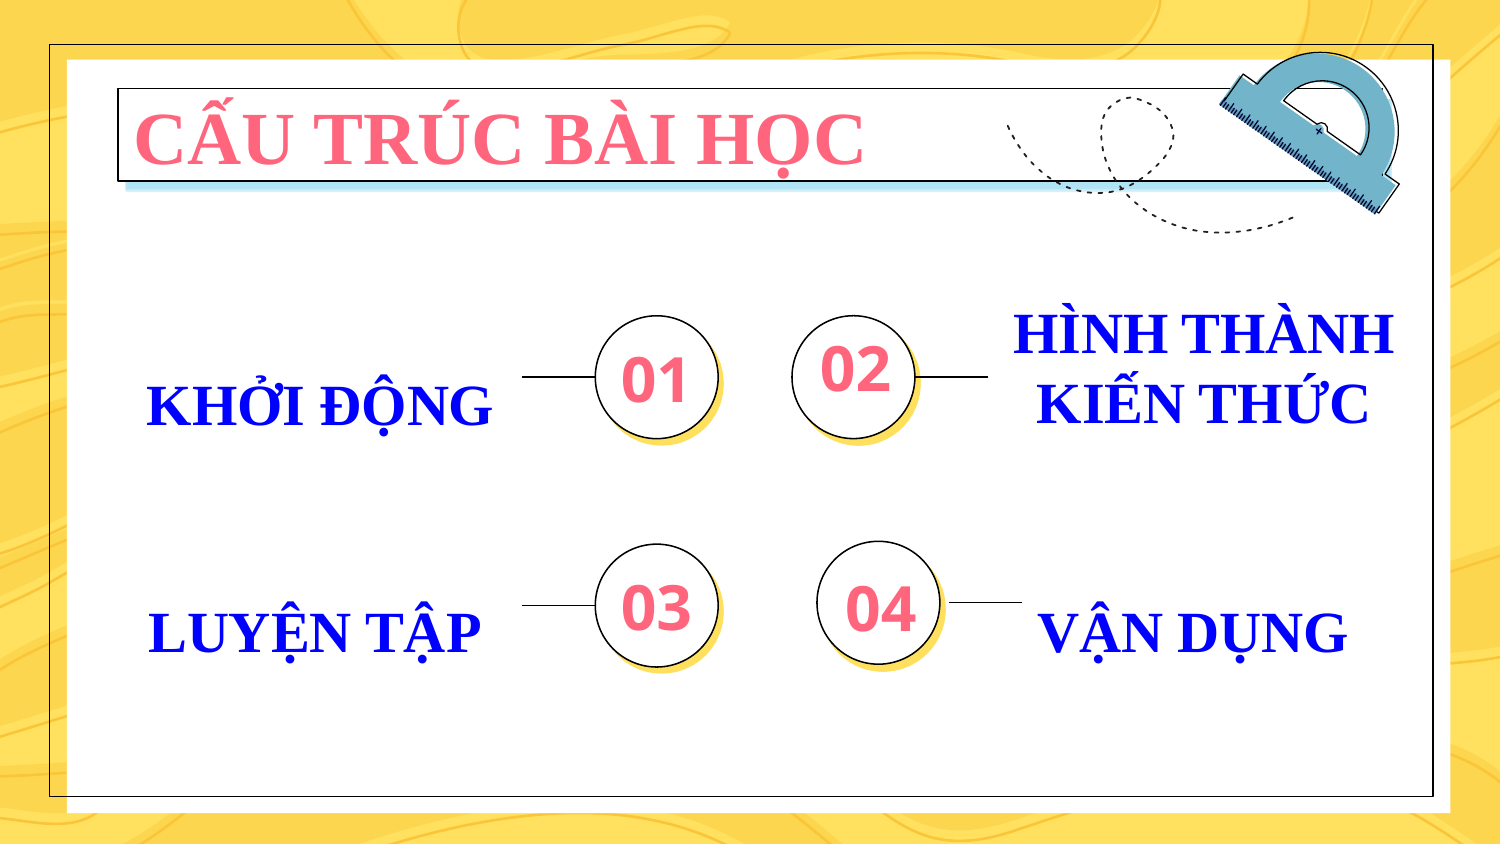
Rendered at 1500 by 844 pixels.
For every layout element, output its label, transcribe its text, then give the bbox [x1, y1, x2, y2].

text_box [595, 345, 604, 409]
text_box [791, 342, 803, 413]
text_box [934, 576, 940, 629]
title 02 [803, 291, 909, 443]
title CẤU TRÚC BÀI HỌC [117, 88, 1213, 182]
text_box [1218, 51, 1406, 215]
text_box [709, 344, 719, 410]
title HÌNH THÀNH KIẾN THỨC [990, 316, 1418, 414]
text_box [816, 567, 828, 638]
title VẬN DỤNG [1001, 550, 1385, 638]
title LUYỆN TẬP [129, 550, 513, 638]
text_box [709, 573, 719, 638]
title KHỞI ĐỘNG [129, 323, 513, 410]
text_box [909, 350, 915, 404]
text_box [1005, 94, 1295, 236]
title 03 [604, 530, 709, 681]
text_box [595, 574, 604, 638]
title 04 [828, 530, 934, 682]
title 01 [604, 301, 709, 453]
